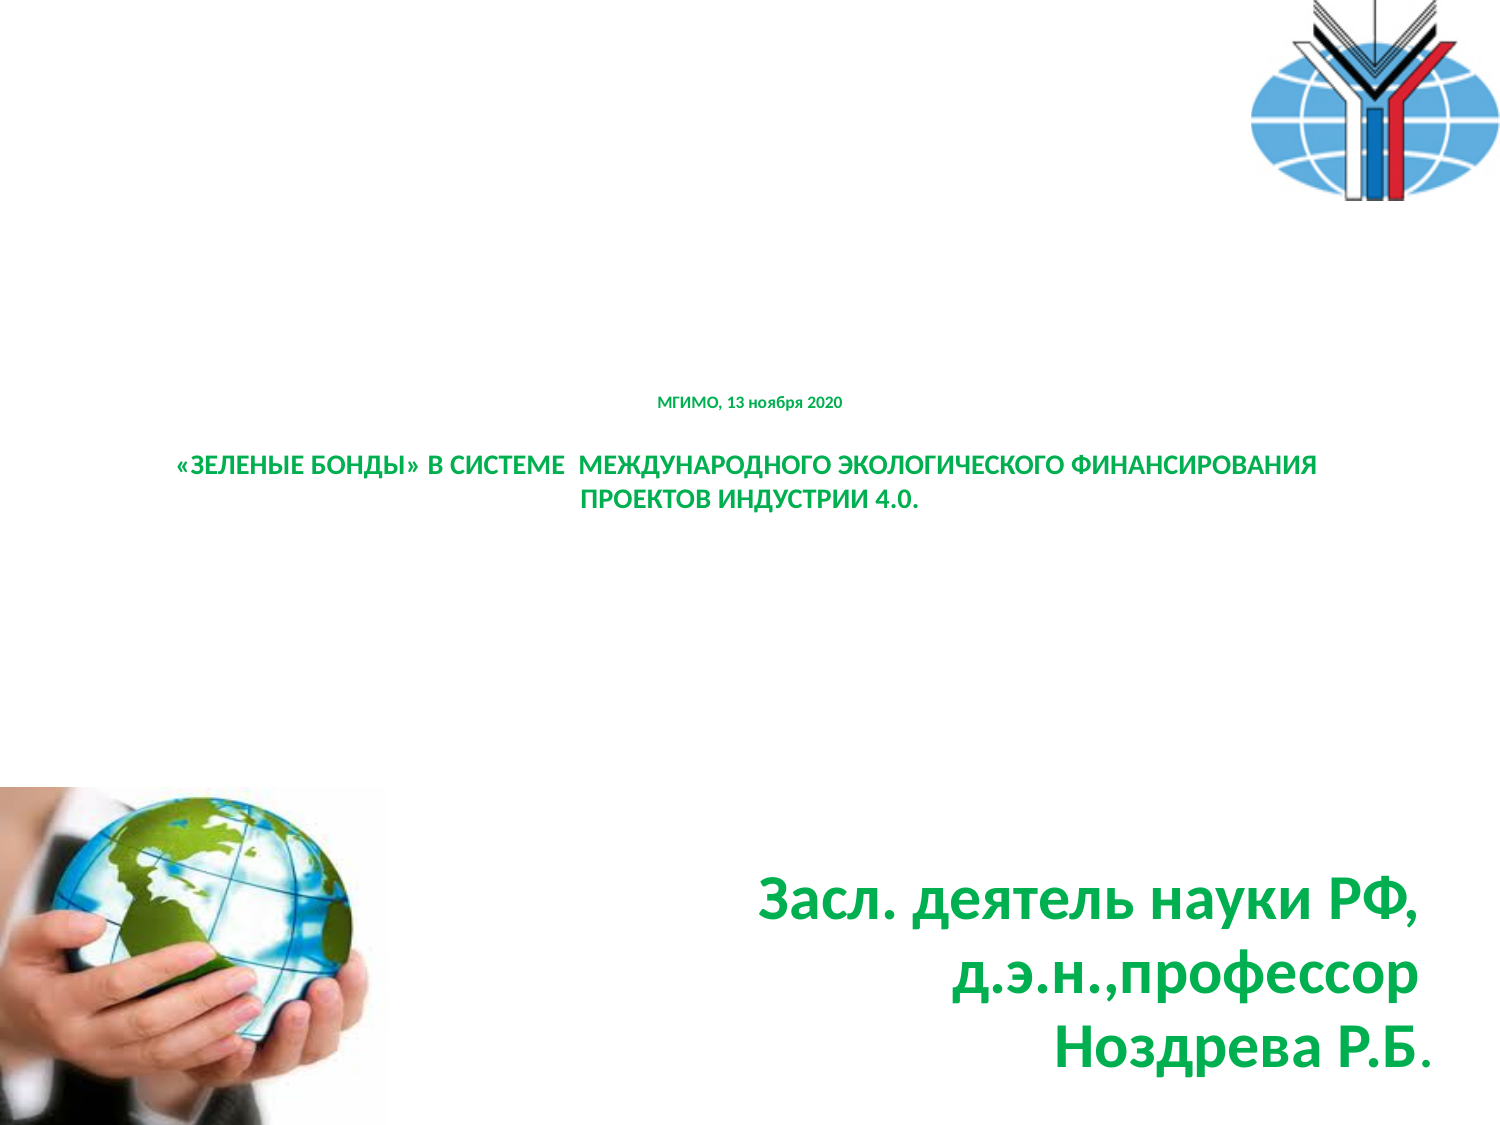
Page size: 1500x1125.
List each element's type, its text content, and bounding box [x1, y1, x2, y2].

subtitle Засл. деятель науки РФ, д.э.н.,профессор Ноздрева Р.Б. [399, 862, 1450, 1088]
title МГИМО, 13 ноября 2020 «ЗЕЛЕНЫЕ БОНДЫ» В СИСТЕМЕ МЕЖДУНАРОДНОГО ЭКОЛОГИЧЕСКОГО ФИНАНСИРОВАНИЯ ПРОЕКТОВ ИНДУСТРИИ 4.0. [112, 349, 1388, 591]
picture [0, 787, 388, 1125]
picture [1251, 0, 1500, 201]
